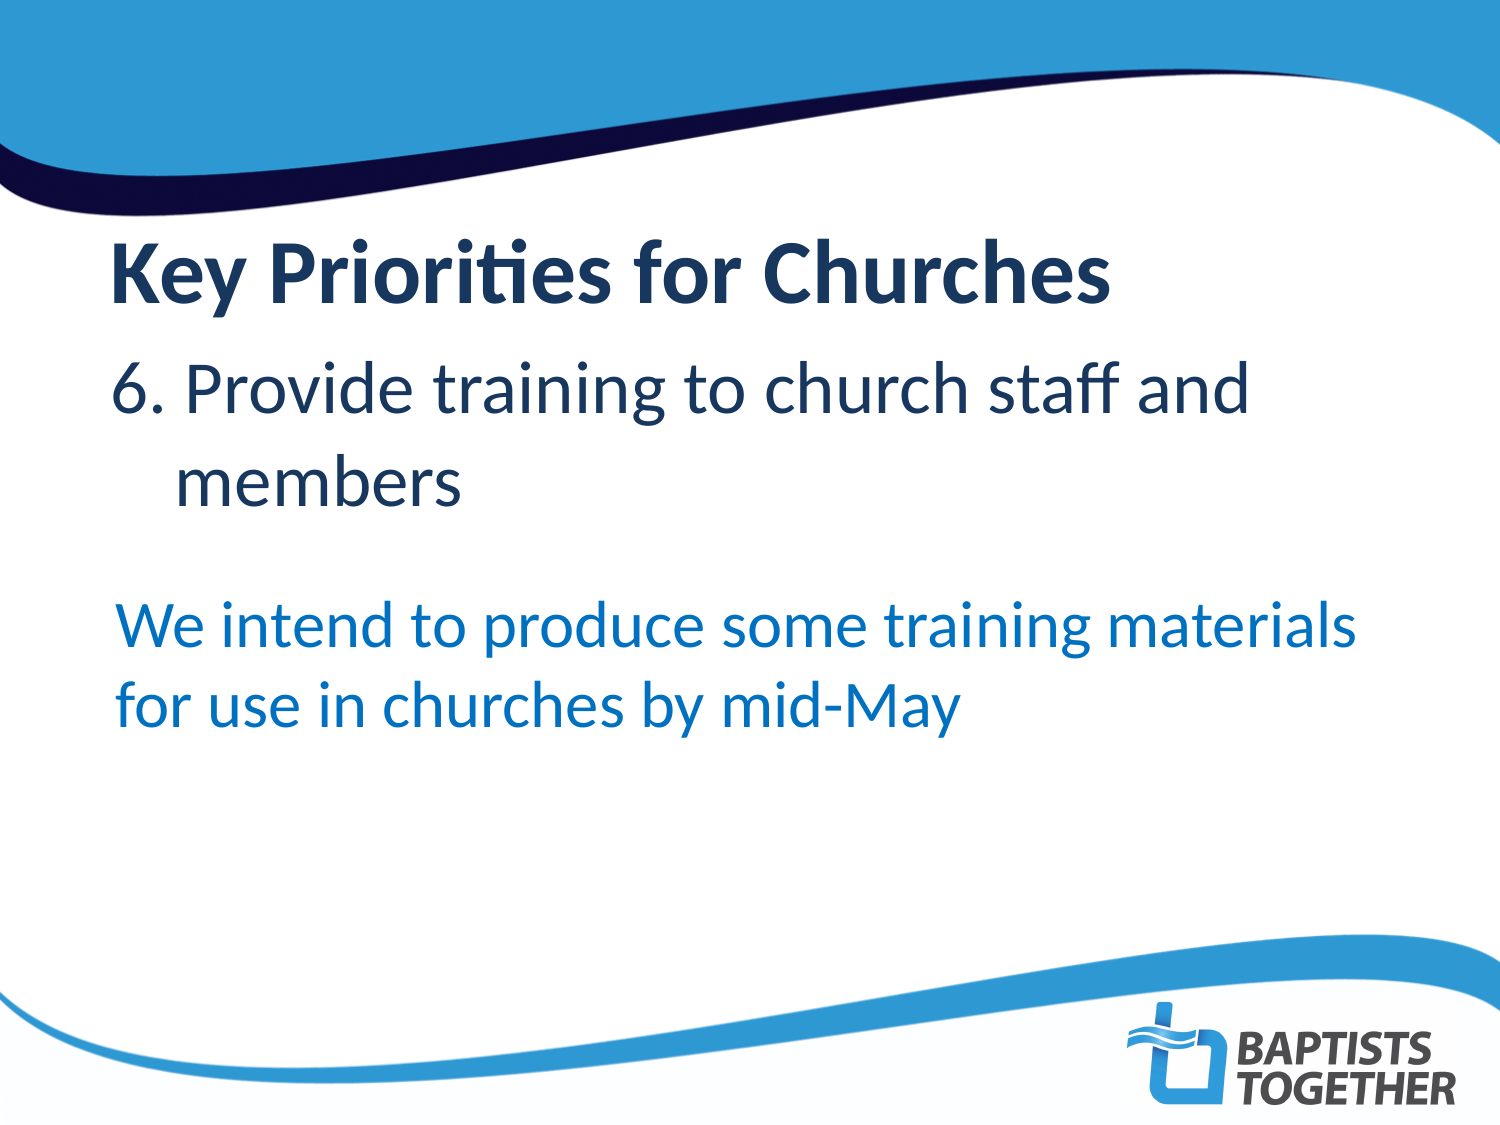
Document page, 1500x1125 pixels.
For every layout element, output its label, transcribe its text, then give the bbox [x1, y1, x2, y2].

text_box We intend to produce some training materials for use in churches by mid-May [100, 573, 1399, 749]
picture [0, 905, 1500, 1125]
picture [0, 0, 1500, 312]
text_box Key Priorities for Churches 6. Provide training to church staff and members [74, 204, 1425, 539]
